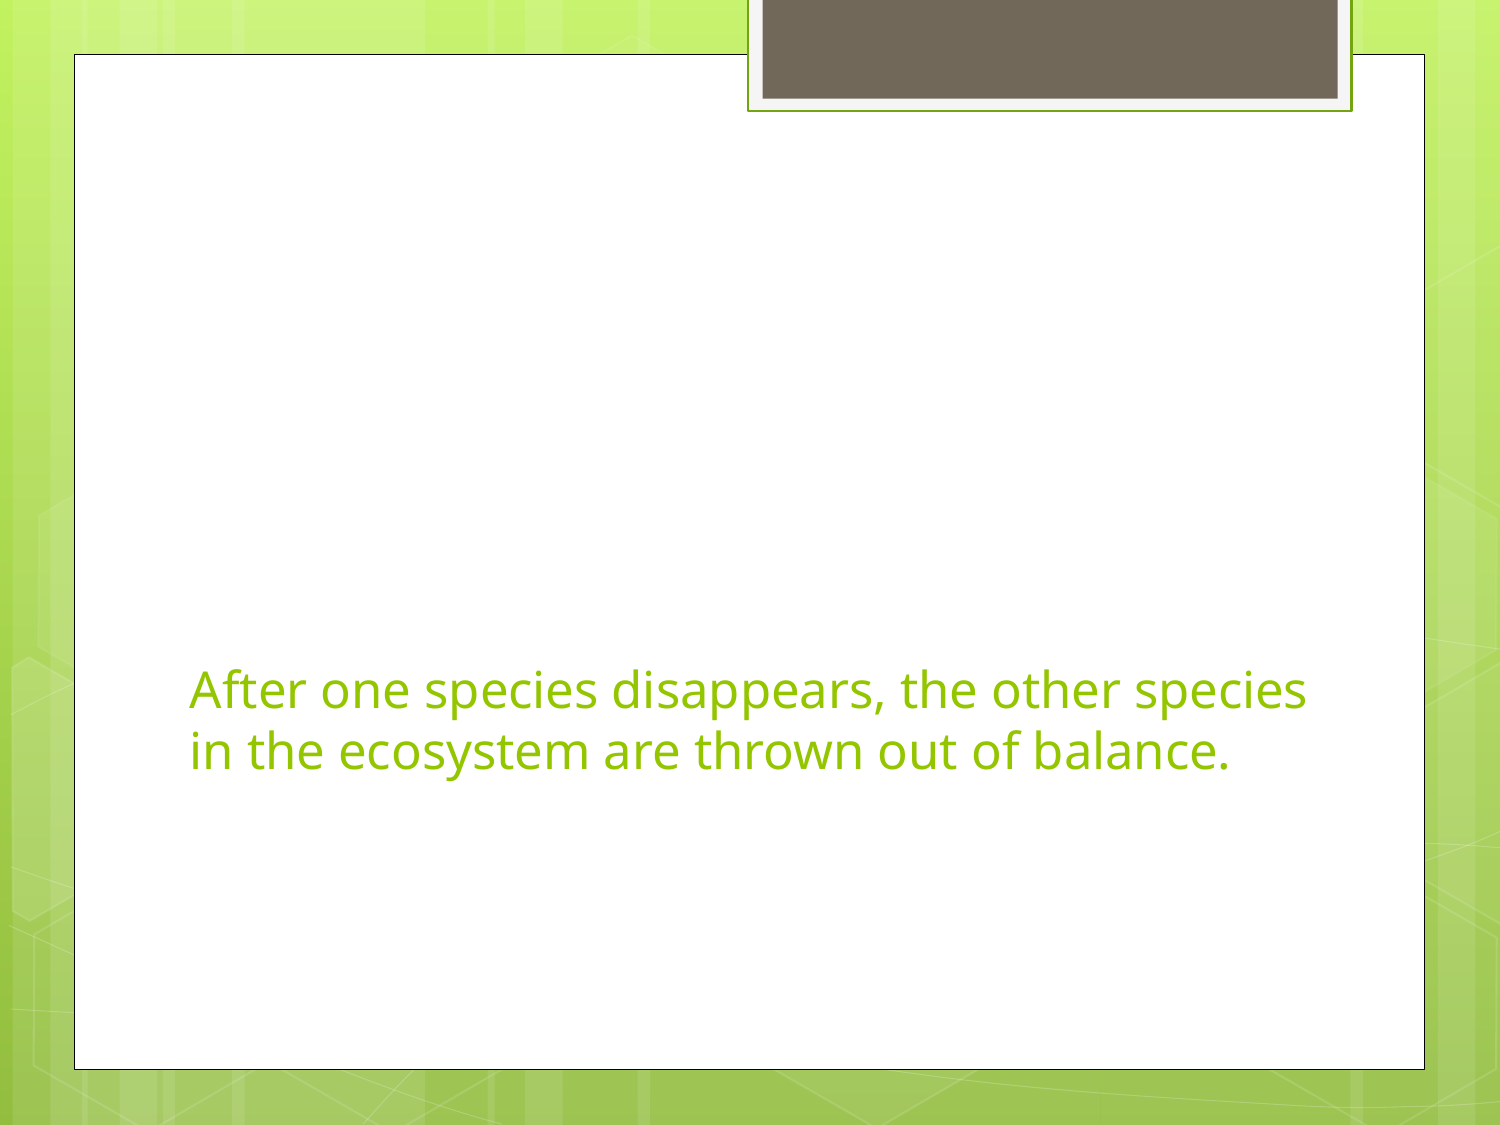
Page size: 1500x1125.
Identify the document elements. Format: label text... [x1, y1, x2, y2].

title After one species disappears, the other species in the ecosystem are thrown out of balance. [174, 600, 1328, 788]
